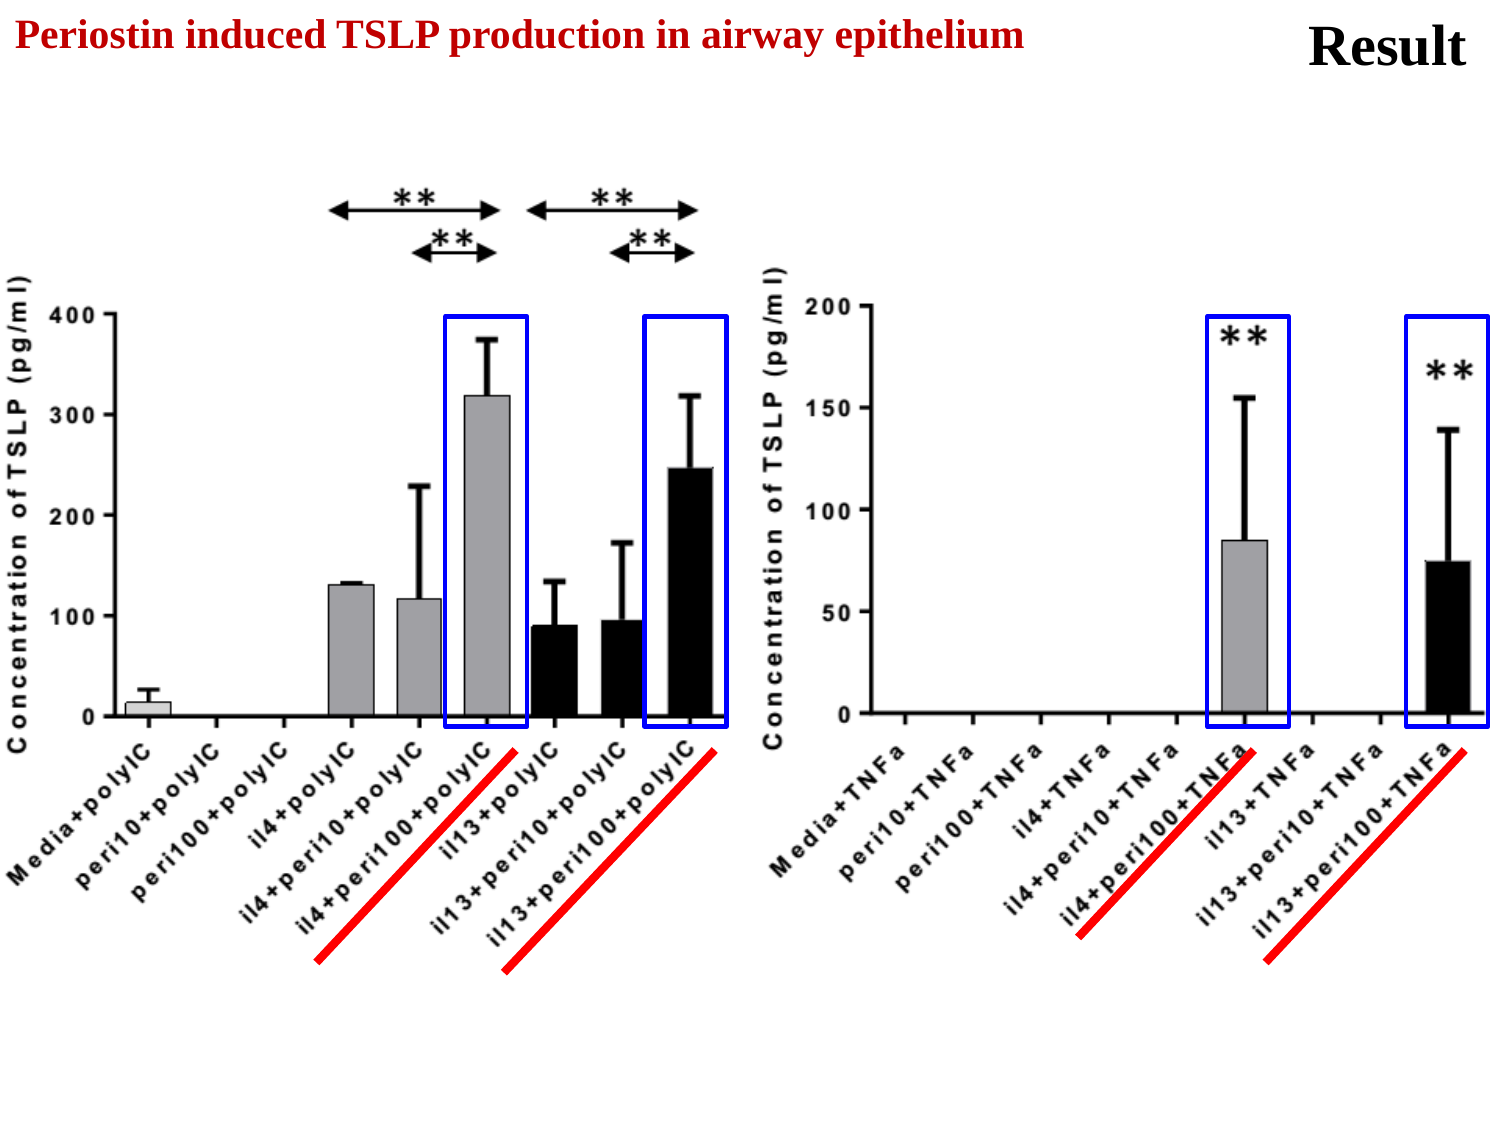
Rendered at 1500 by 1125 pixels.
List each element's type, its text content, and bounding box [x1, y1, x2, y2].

text_box Result [1293, 0, 1500, 96]
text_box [1071, 755, 1259, 932]
text_box Periostin induced TSLP production in airway epithelium [0, 0, 1125, 96]
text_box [309, 756, 495, 957]
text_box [497, 755, 721, 967]
picture [0, 152, 1489, 973]
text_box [1258, 756, 1472, 957]
